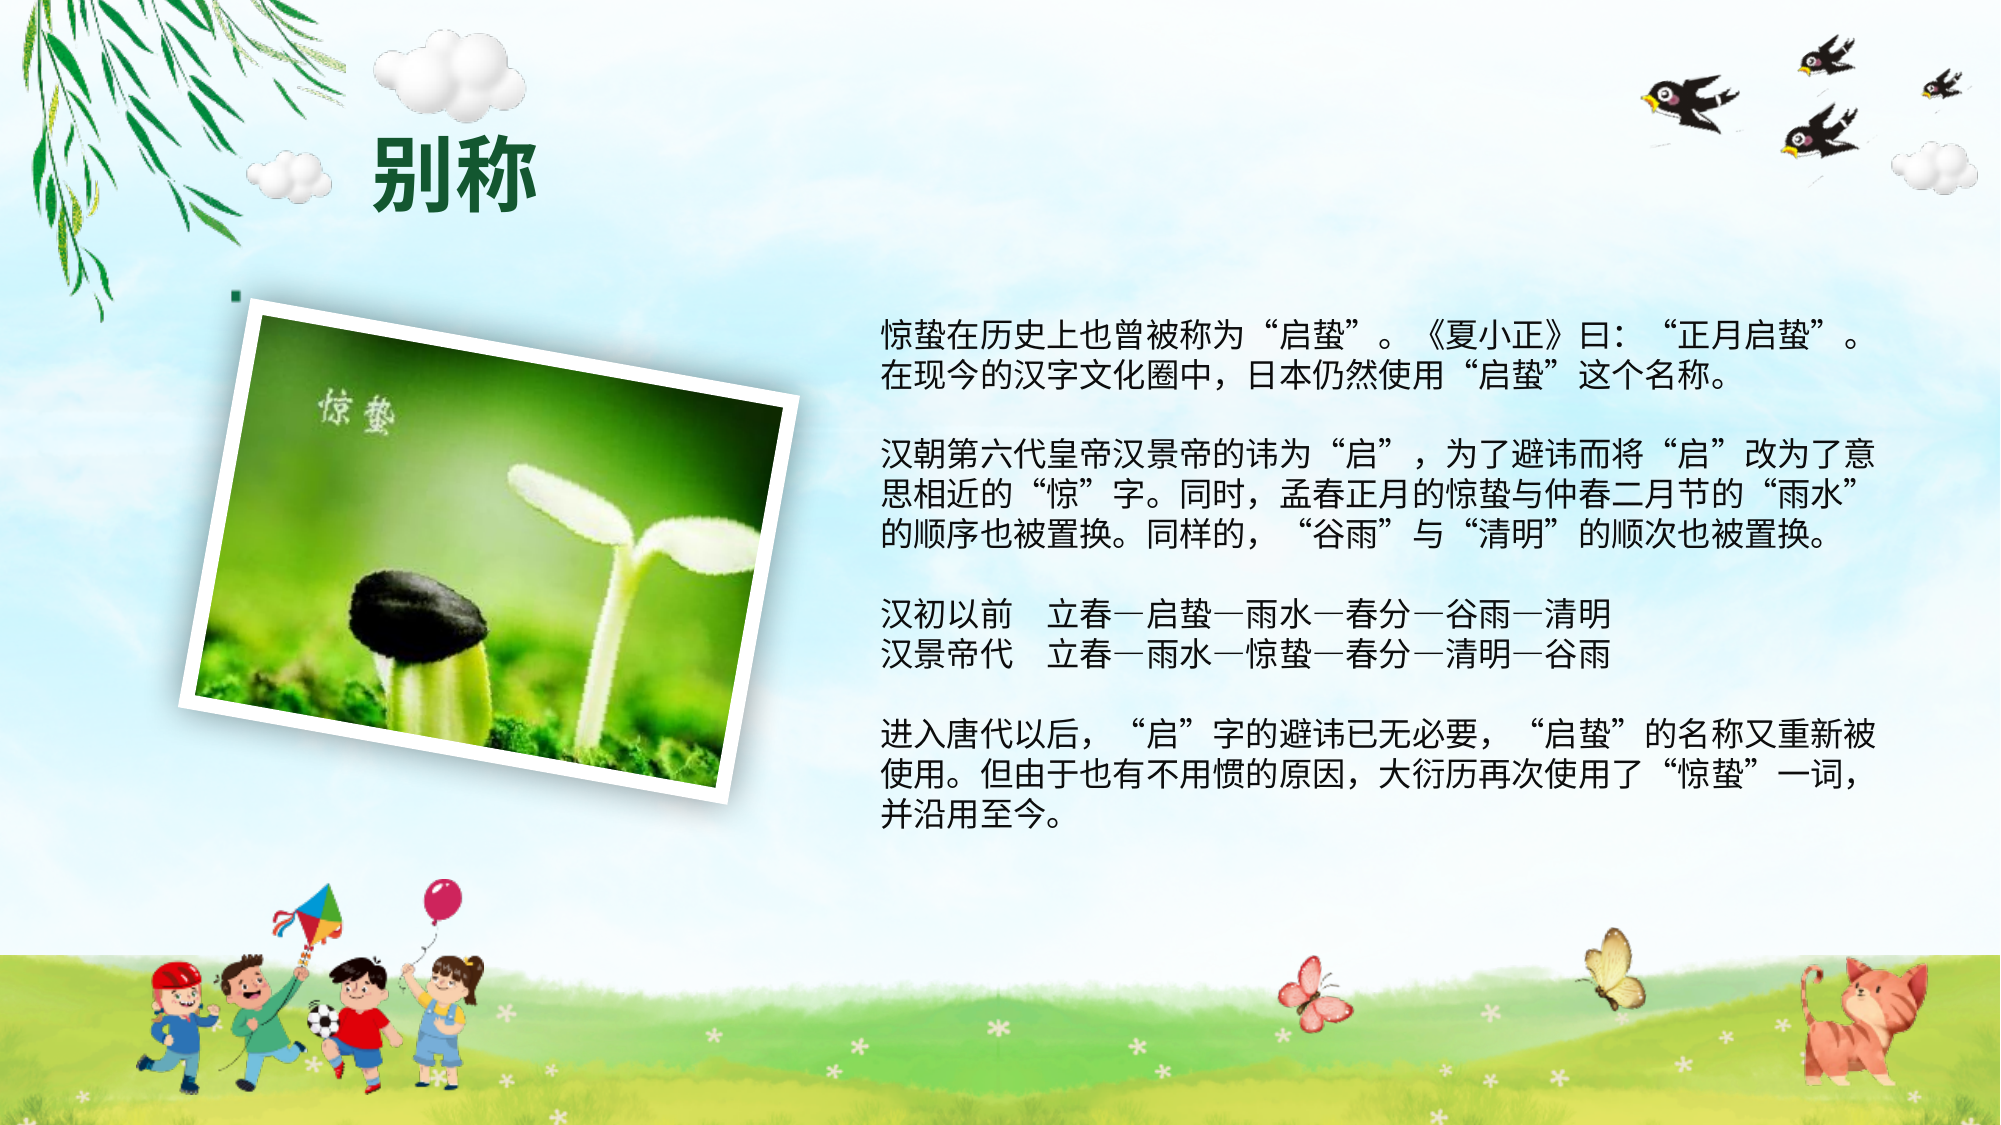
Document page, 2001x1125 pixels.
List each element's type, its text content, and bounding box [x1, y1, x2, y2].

picture [136, 879, 484, 1095]
picture [1919, 64, 1972, 114]
picture [1775, 92, 1877, 188]
picture [1889, 139, 1981, 198]
picture [196, 316, 782, 787]
text_box 惊蛰在历史上也曾被称为“启蛰”。《夏小正》曰：“正月启蛰”。在现今的汉字文化圈中，日本仍然使用“启蛰”这个名称。 汉朝第六代皇帝汉景帝的讳为“启”，为了避讳而将“启”改为了意思相近的“惊”字。同时，孟春正月的惊蛰与仲春二月节的“雨水”的顺序也被置换。同样的，“谷雨”与“清明”的顺次也被置换。 汉初以前 立春—启蛰—雨水—春分—谷雨—清明 汉景帝代 立春—雨水—惊蛰—春分—清明—谷雨 进入唐代以后，“启”字的避讳已无必要，“启蛰”的名称又重新被使用。但由于也有不用惯的原因，大衍历再次使用了“惊蛰”一词，并沿用至今。 [865, 306, 1902, 841]
picture [369, 24, 531, 110]
picture [1638, 68, 1746, 148]
picture [1212, 853, 1680, 1108]
picture [18, 0, 346, 334]
text_box 别称 [259, 110, 651, 234]
picture [1794, 27, 1869, 97]
picture [1778, 940, 1939, 1095]
